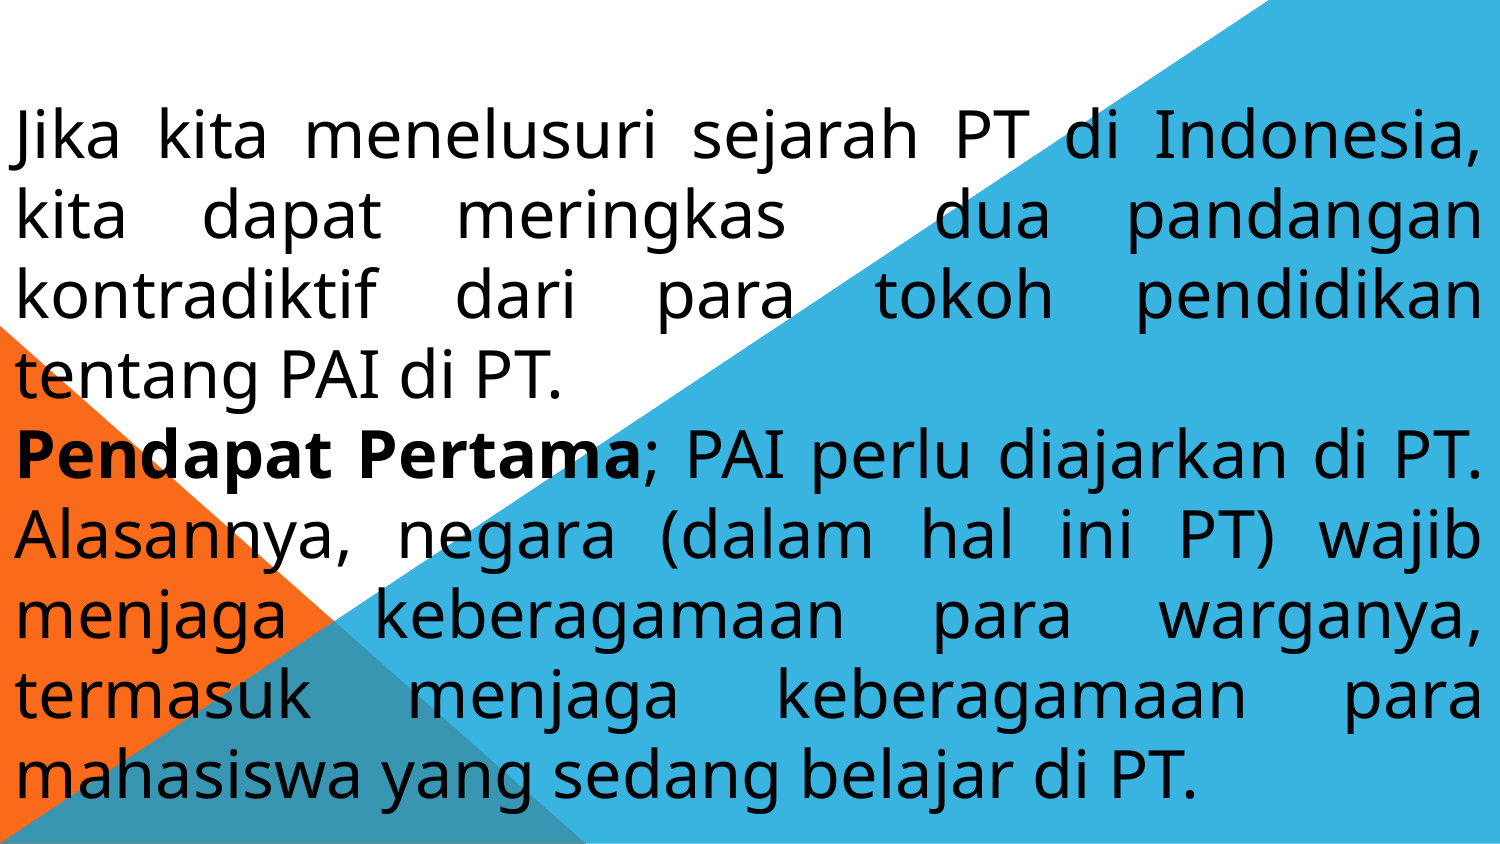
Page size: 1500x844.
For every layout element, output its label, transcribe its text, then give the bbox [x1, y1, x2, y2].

text_box Jika kita menelusuri sejarah PT di Indonesia, kita dapat meringkas dua pandangan kontradiktif dari para tokoh pendidikan tentang PAI di PT. Pendapat Pertama; PAI perlu diajarkan di PT. Alasannya, negara (dalam hal ini PT) wajib menjaga keberagamaan para warganya, termasuk menjaga keberagamaan para mahasiswa yang sedang belajar di PT. [0, 84, 1500, 819]
